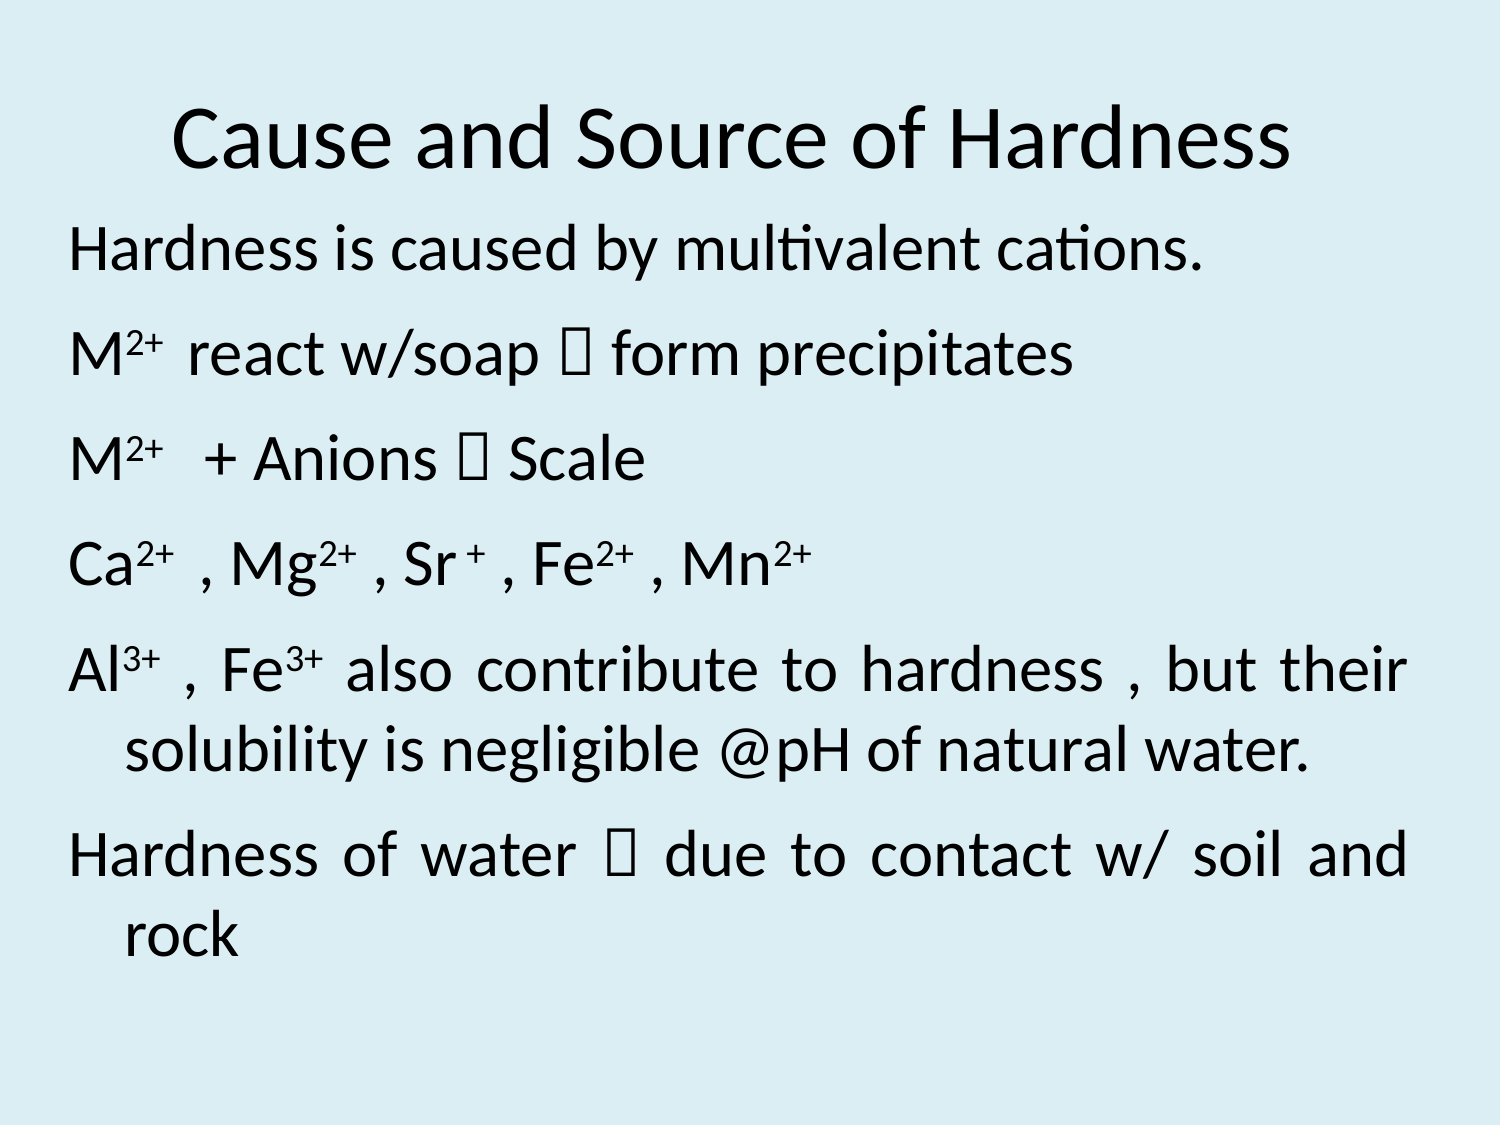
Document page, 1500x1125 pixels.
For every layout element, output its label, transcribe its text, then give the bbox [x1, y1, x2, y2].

title Cause and Source of Hardness [53, 30, 1414, 196]
list Hardness is caused by multivalent cations. M2+ react w/soap  form precipitates M2+ + Anions  Scale Ca2+ , Mg2+ , Sr + , Fe2+ , Mn2+ Al3+ , Fe3+ also contribute to hardness , but their solubility is negligible @pH of natural water. Hardness of water  due to contact w/ soil and rock [53, 196, 1425, 1035]
